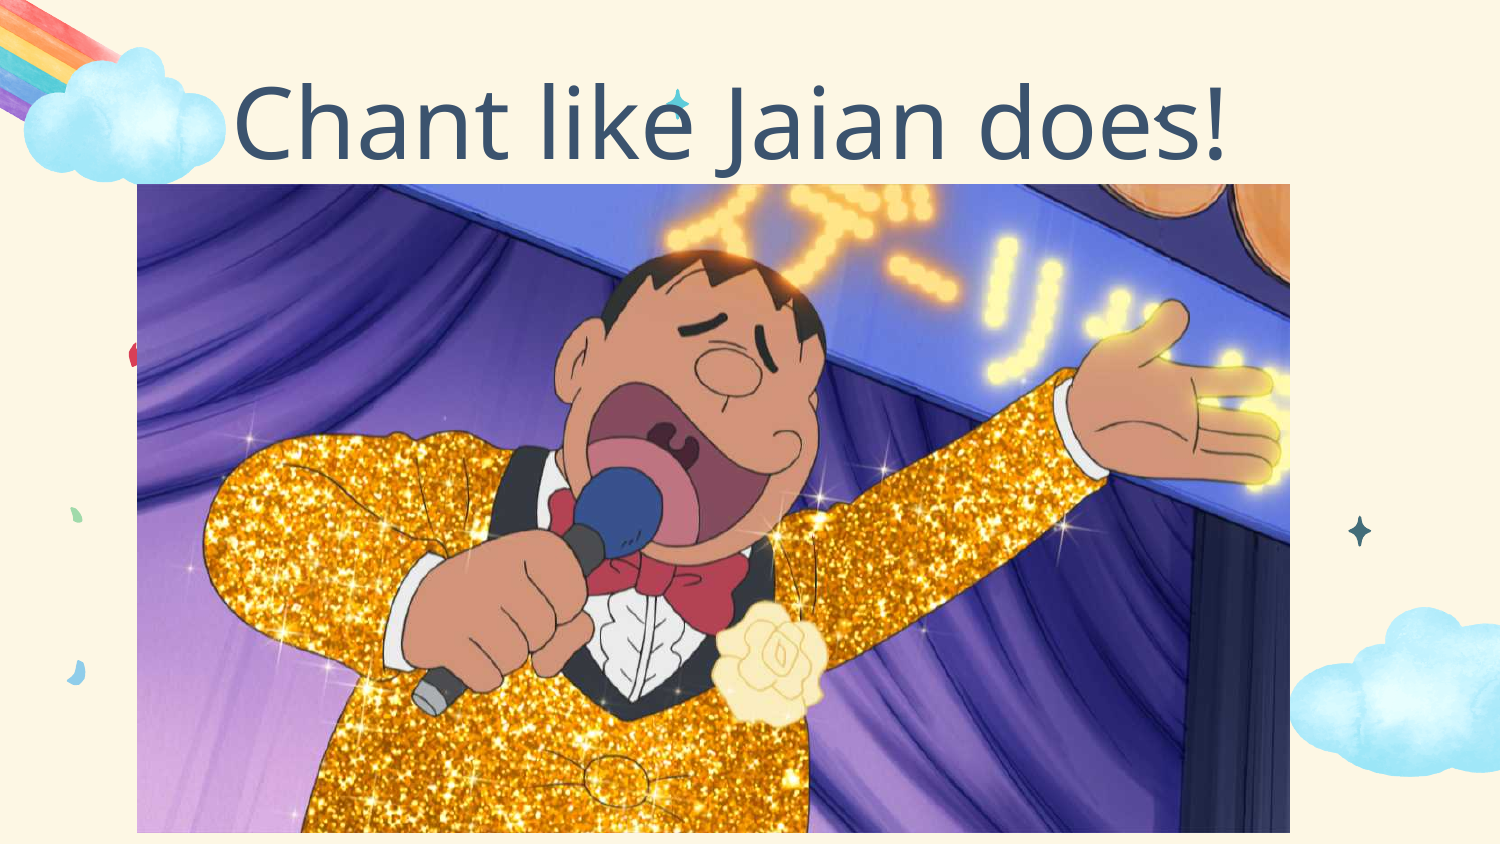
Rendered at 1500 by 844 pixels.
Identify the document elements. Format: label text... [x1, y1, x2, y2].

text_box Chant like Jaian does! [217, 51, 1246, 182]
picture [0, 0, 1500, 833]
